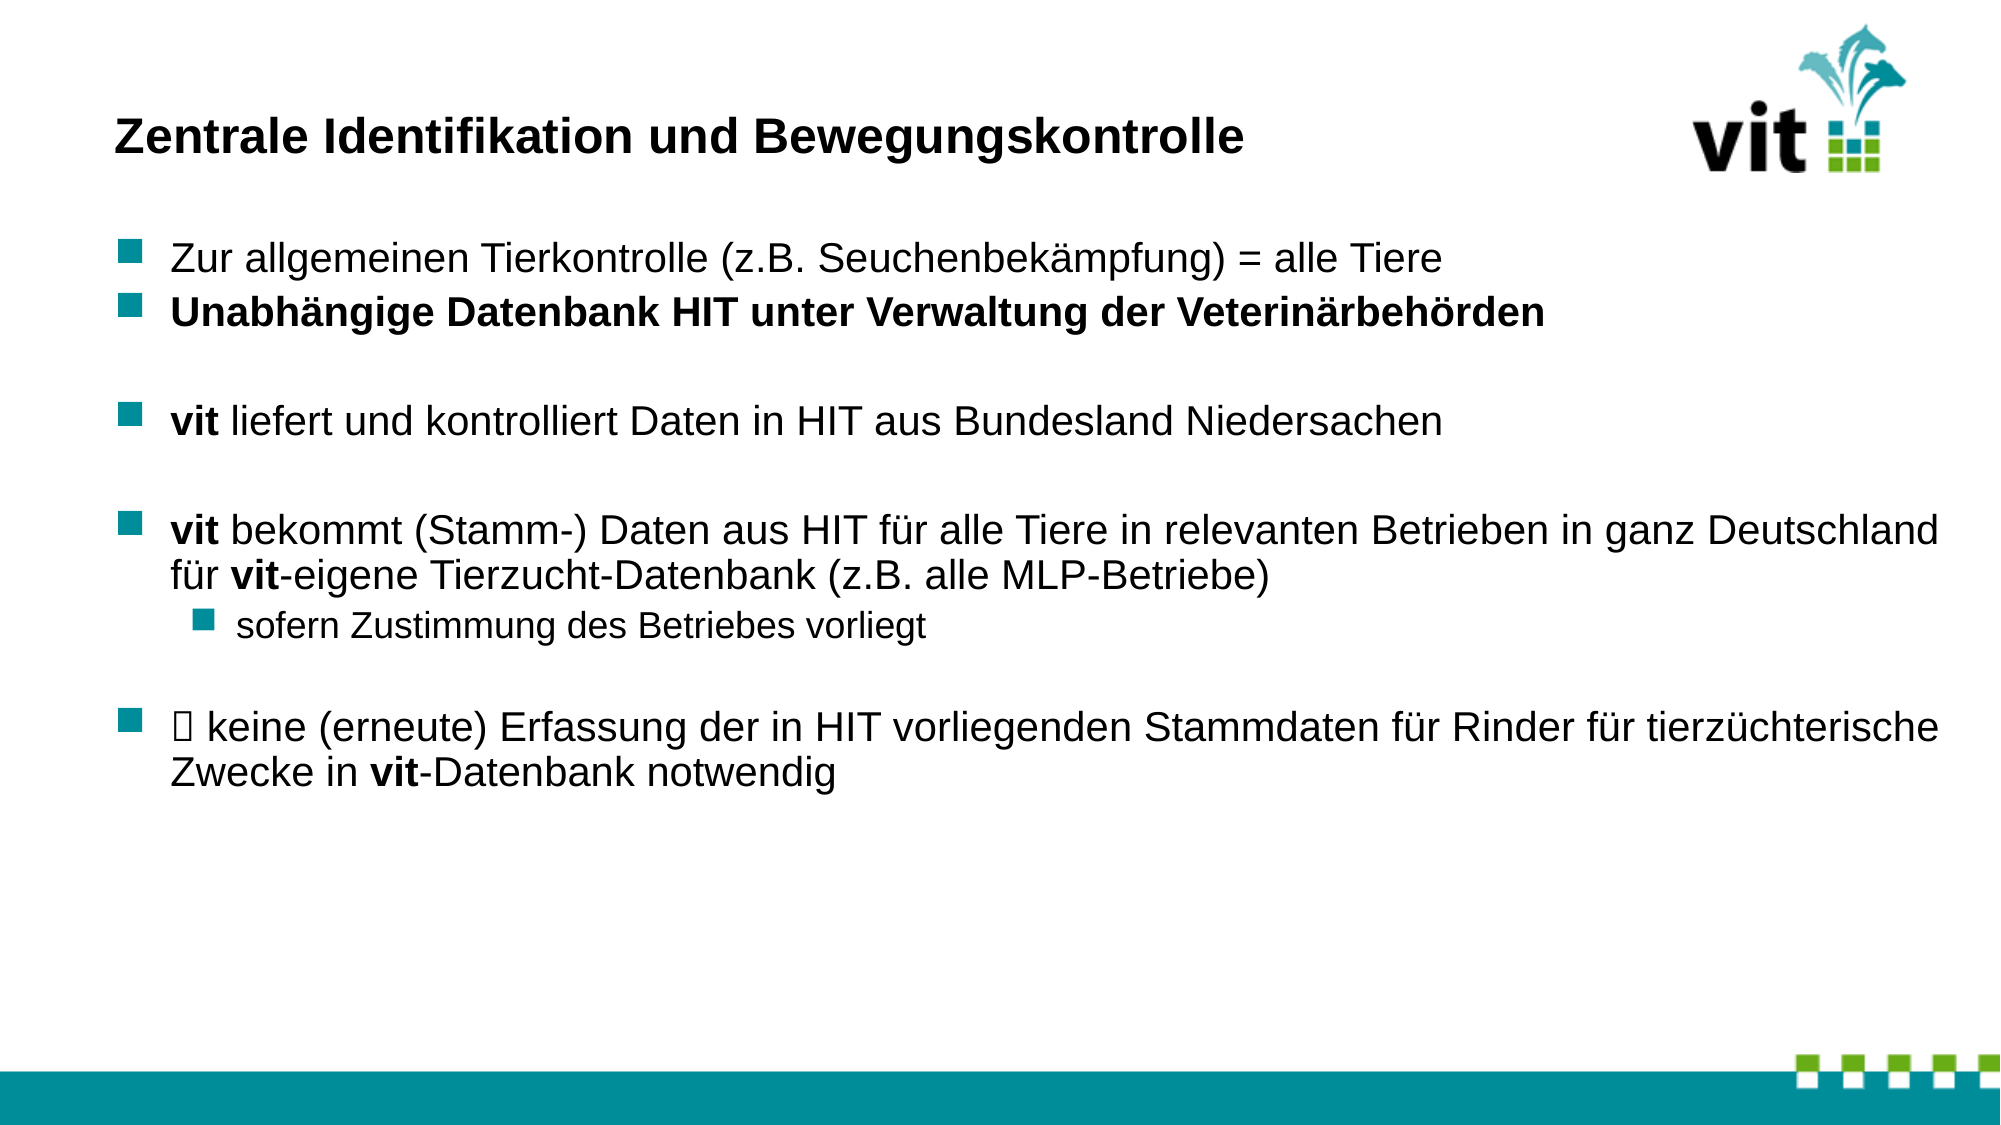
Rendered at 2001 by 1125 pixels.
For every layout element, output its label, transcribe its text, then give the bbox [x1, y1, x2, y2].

picture [0, 1054, 2000, 1125]
title Zentrale Identifikation und Bewegungskontrolle [99, 92, 1630, 175]
picture [1692, 3, 1954, 173]
text_box Zur allgemeinen Tierkontrolle (z.B. Seuchenbekämpfung) = alle Tiere Unabhängige Datenbank HIT unter Verwaltung der Veterinärbehörden vit liefert und kontrolliert Daten in HIT aus Bundesland Niedersachen vit bekommt (Stamm-) Daten aus HIT für alle Tiere in relevanten Betrieben in ganz Deutschland für vit-eigene Tierzucht-Datenbank (z.B. alle MLP-Betriebe) sofern Zustimmung des Betriebes vorliegt  keine (erneute) Erfassung der in HIT vorliegenden Stammdaten für Rinder für tierzüchterische Zwecke in vit-Datenbank notwendig [99, 228, 1979, 1033]
